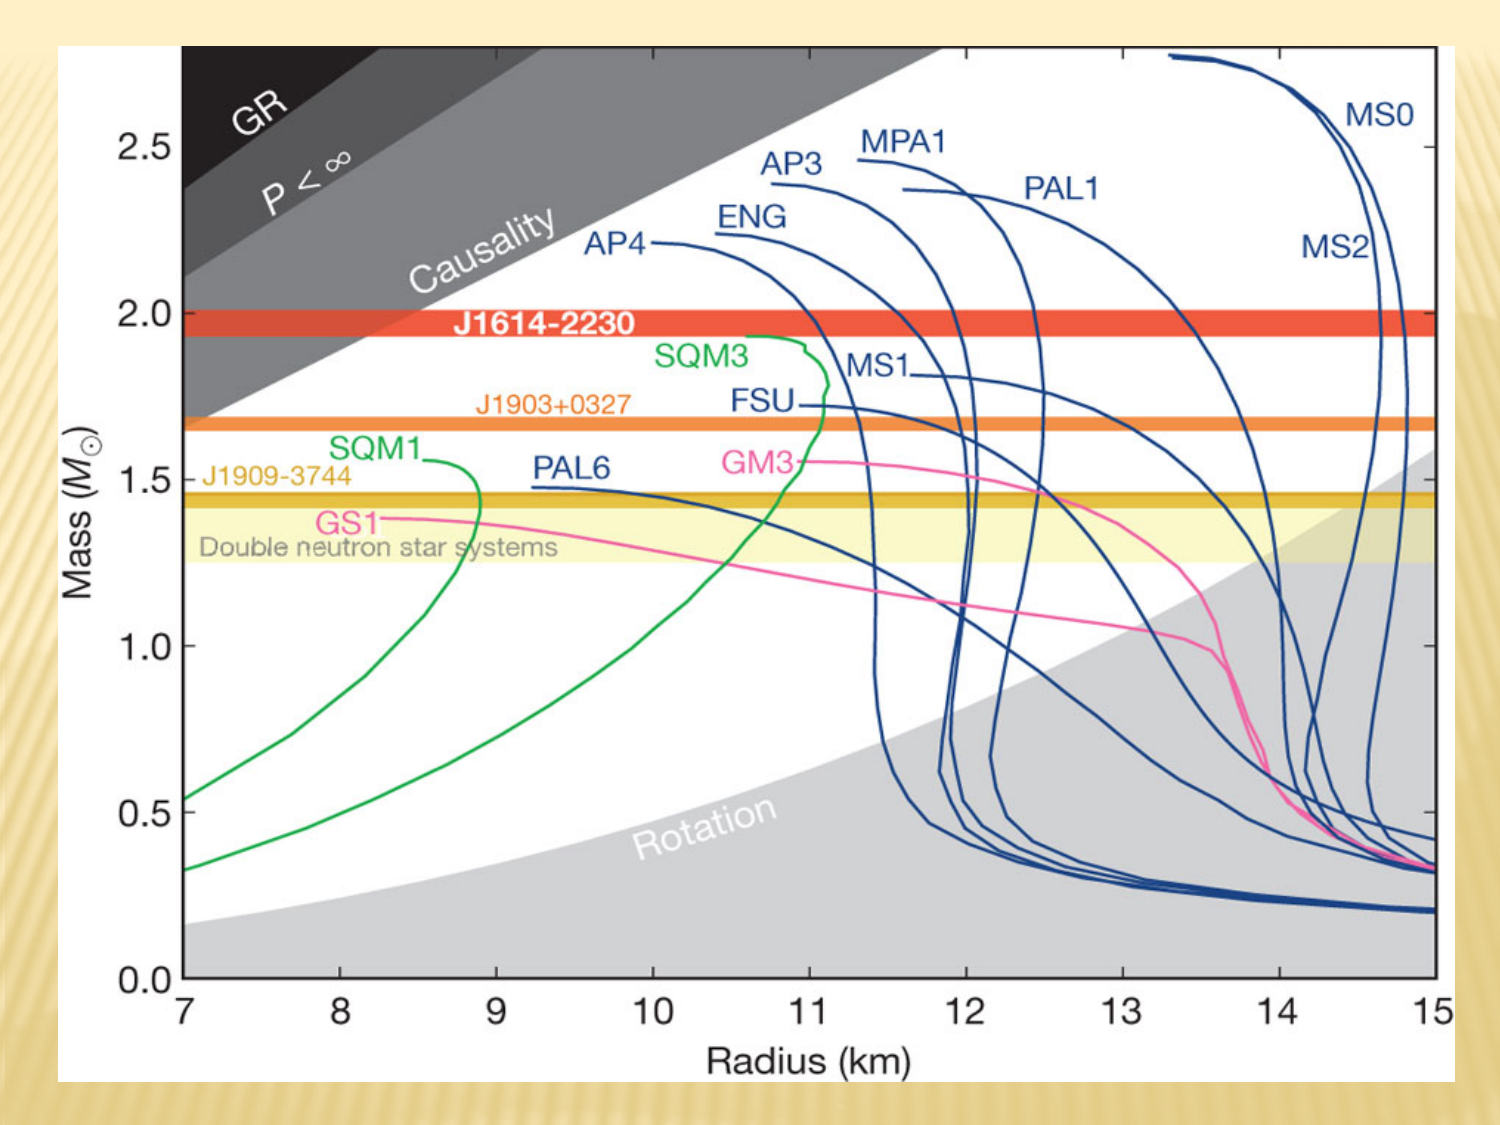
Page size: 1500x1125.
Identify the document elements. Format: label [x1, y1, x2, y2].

picture [58, 46, 1455, 1082]
